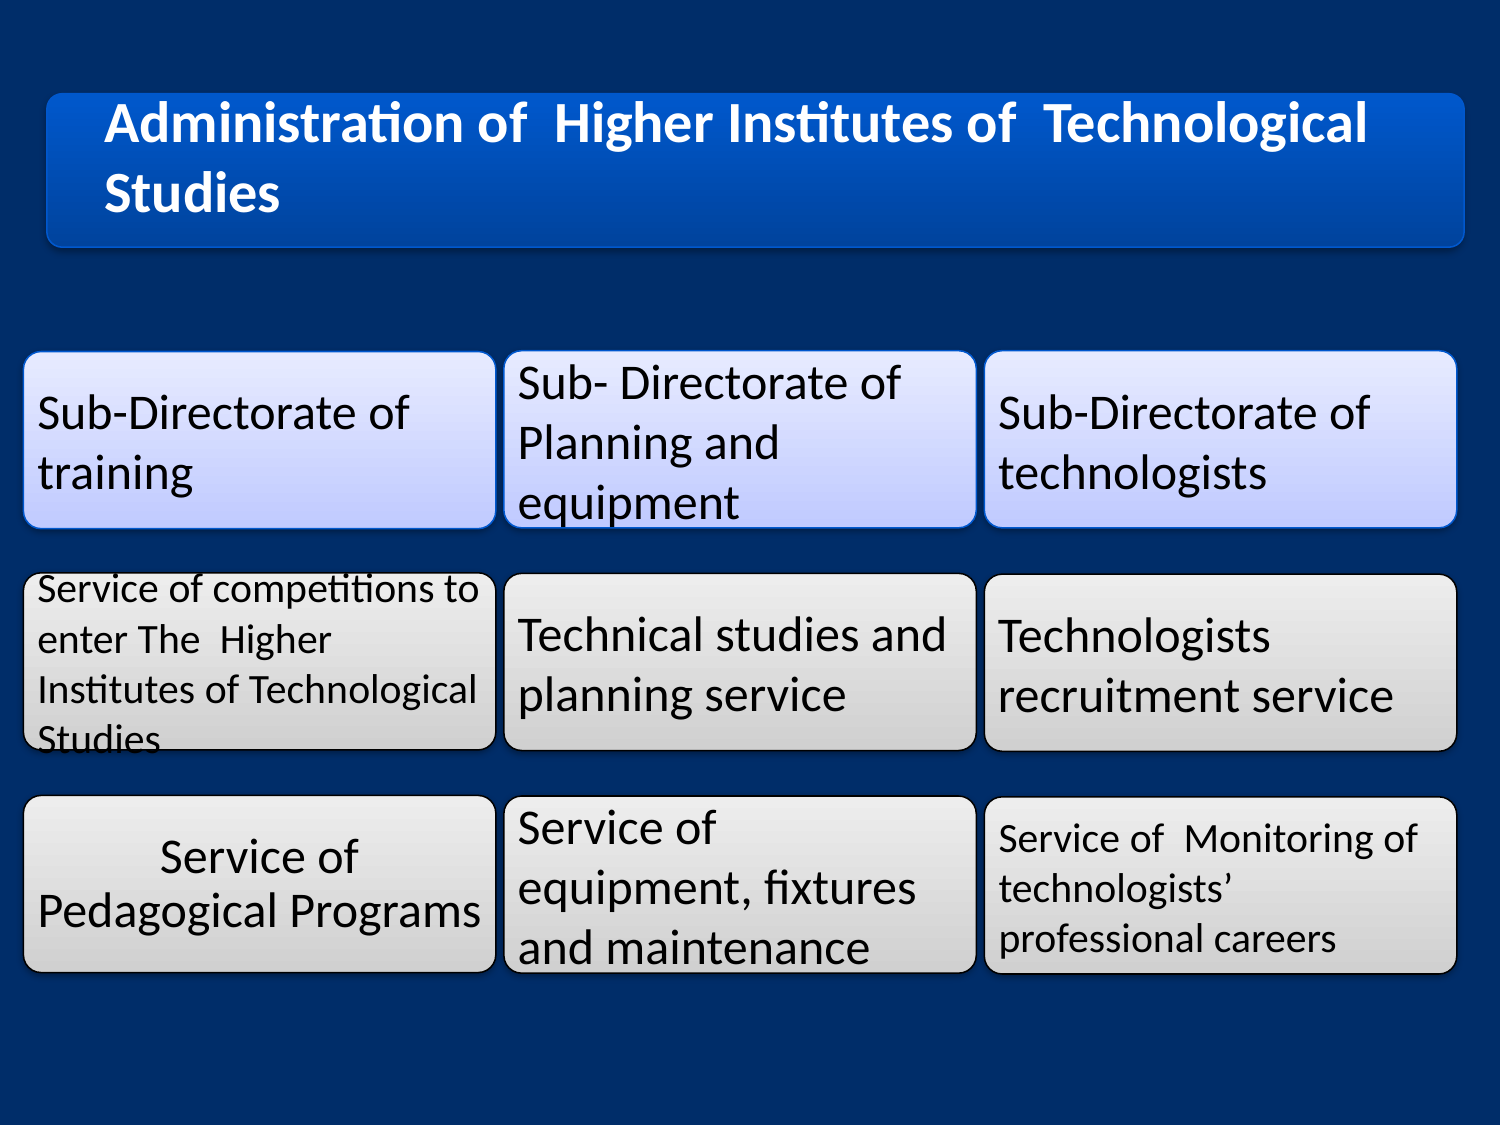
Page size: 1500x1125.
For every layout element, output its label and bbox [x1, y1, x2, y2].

text_box [503, 350, 977, 529]
text_box [23, 795, 497, 973]
text_box [23, 351, 497, 529]
text_box [46, 93, 1500, 262]
text_box [984, 573, 1457, 752]
text_box [984, 796, 1457, 975]
text_box [23, 572, 497, 751]
text_box [503, 795, 977, 974]
text_box [984, 350, 1457, 529]
text_box [503, 573, 977, 751]
